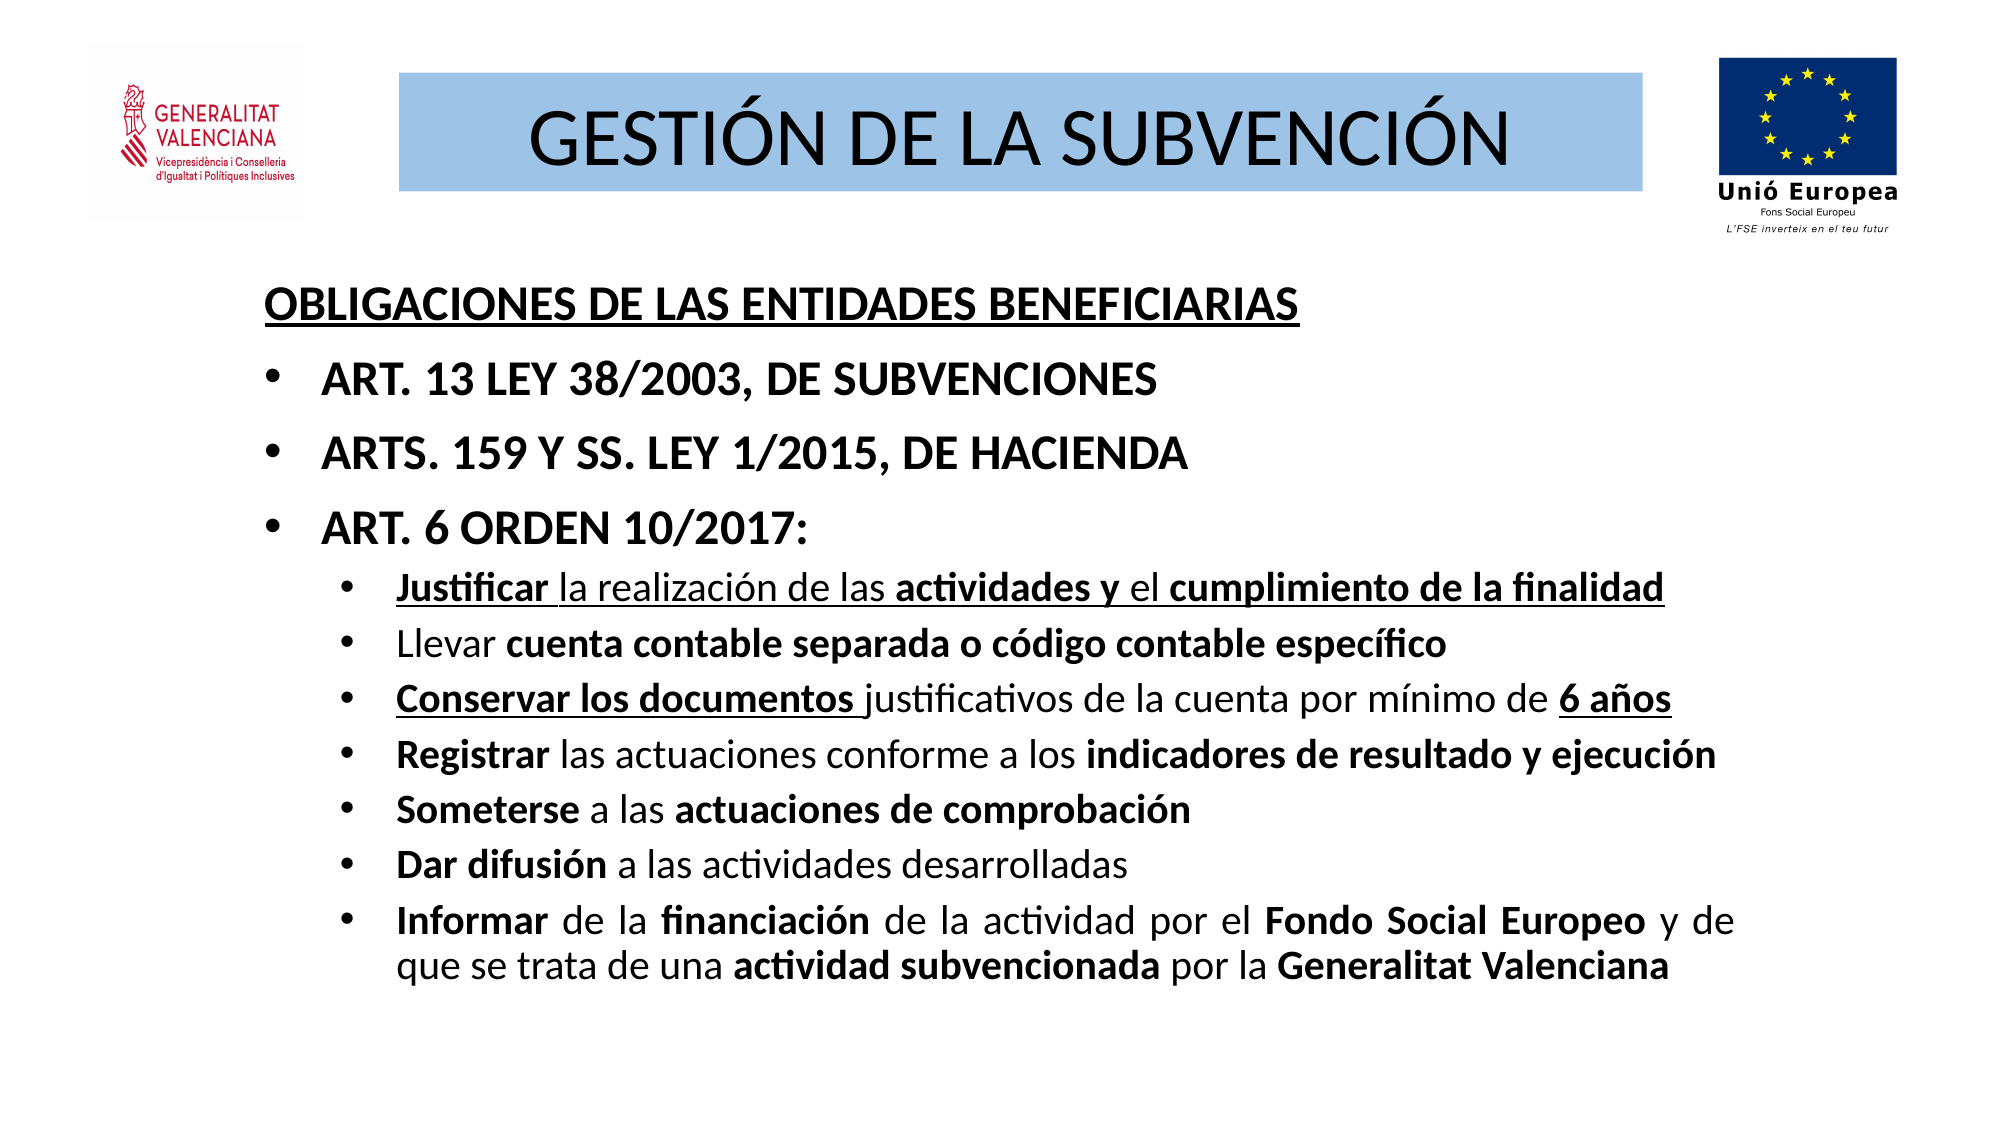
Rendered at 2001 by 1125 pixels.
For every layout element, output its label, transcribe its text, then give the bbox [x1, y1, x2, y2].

picture [88, 43, 304, 221]
subtitle OBLIGACIONES DE LAS ENTIDADES BENEFICIARIAS ART. 13 LEY 38/2003, DE SUBVENCIONES ARTS. 159 Y SS. LEY 1/2015, DE HACIENDA ART. 6 ORDEN 10/2017: Justificar la realización de las actividades y el cumplimiento de la finalidad Llevar cuenta contable separada o código contable específico Conservar los documentos justificativos de la cuenta por mínimo de 6 años Registrar las actuaciones conforme a los indicadores de resultado y ejecución Someterse a las actuaciones de comprobación Dar difusión a las actividades desarrolladas Informar de la financiación de la actividad por el Fondo Social Europeo y de que se trata de una actividad subvencionada por la Generalitat Valenciana [249, 269, 1750, 1082]
title GESTIÓN DE LA SUBVENCIÓN [399, 72, 1643, 192]
picture [1700, 47, 1912, 242]
